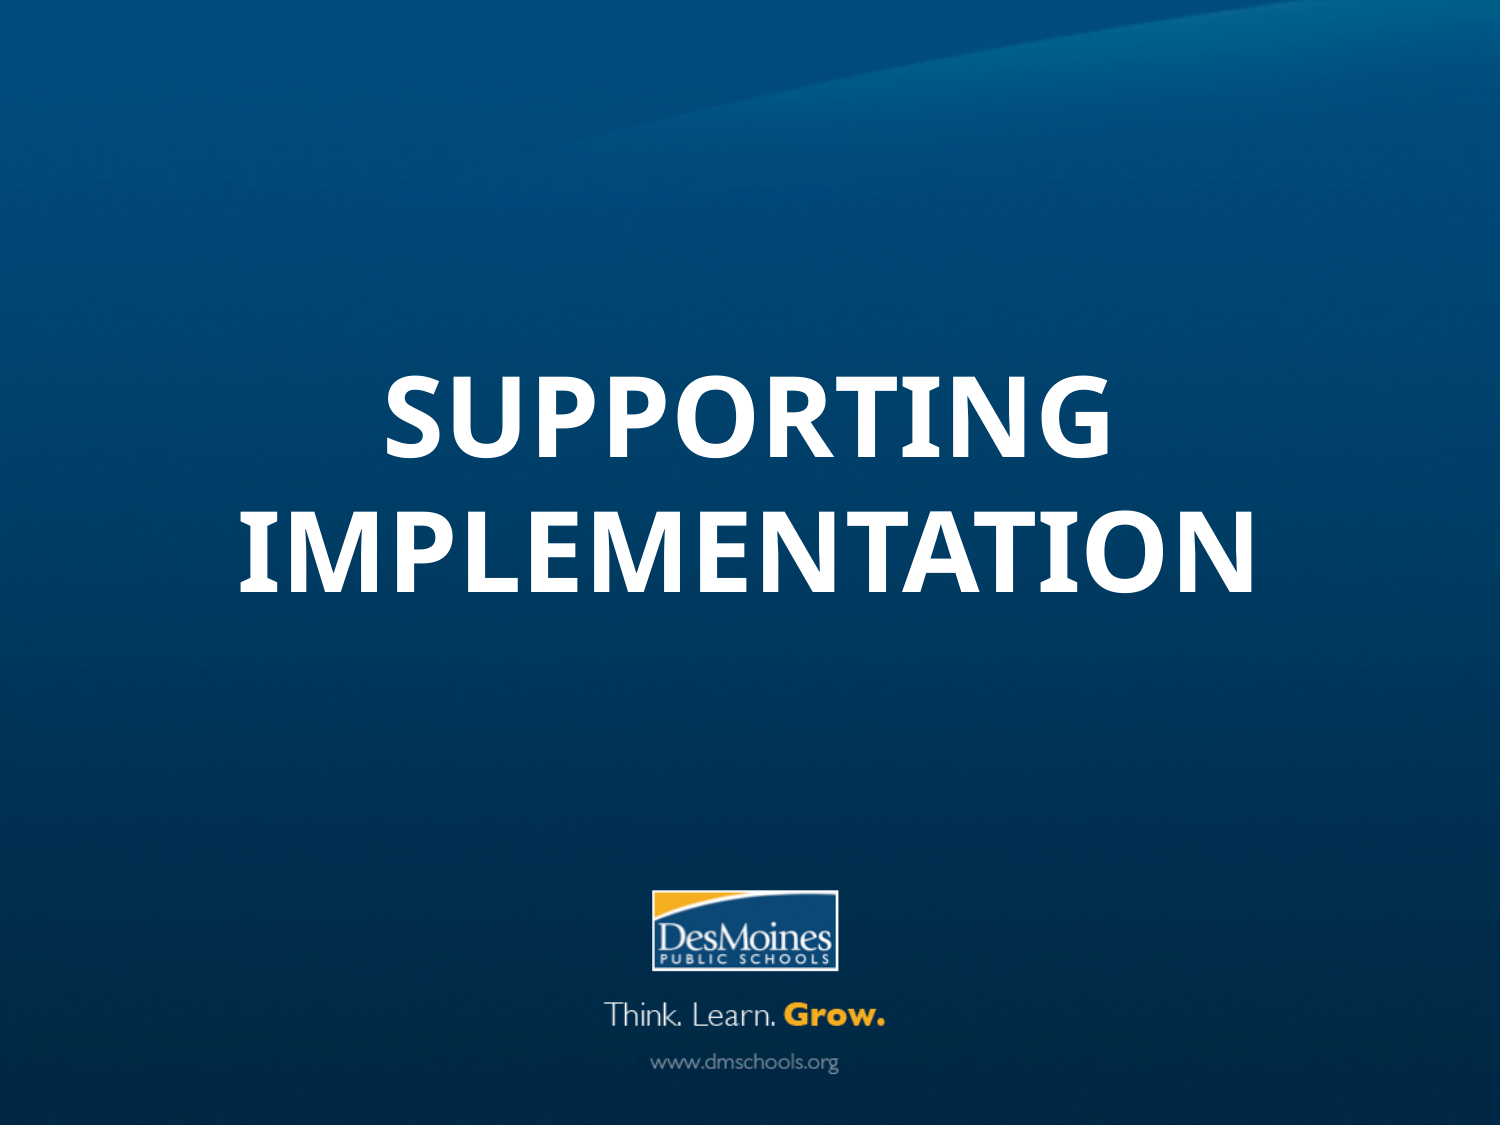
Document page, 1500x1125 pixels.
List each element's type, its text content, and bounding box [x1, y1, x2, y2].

picture [0, 0, 1500, 1125]
title Supporting Implementation [112, 337, 1388, 561]
